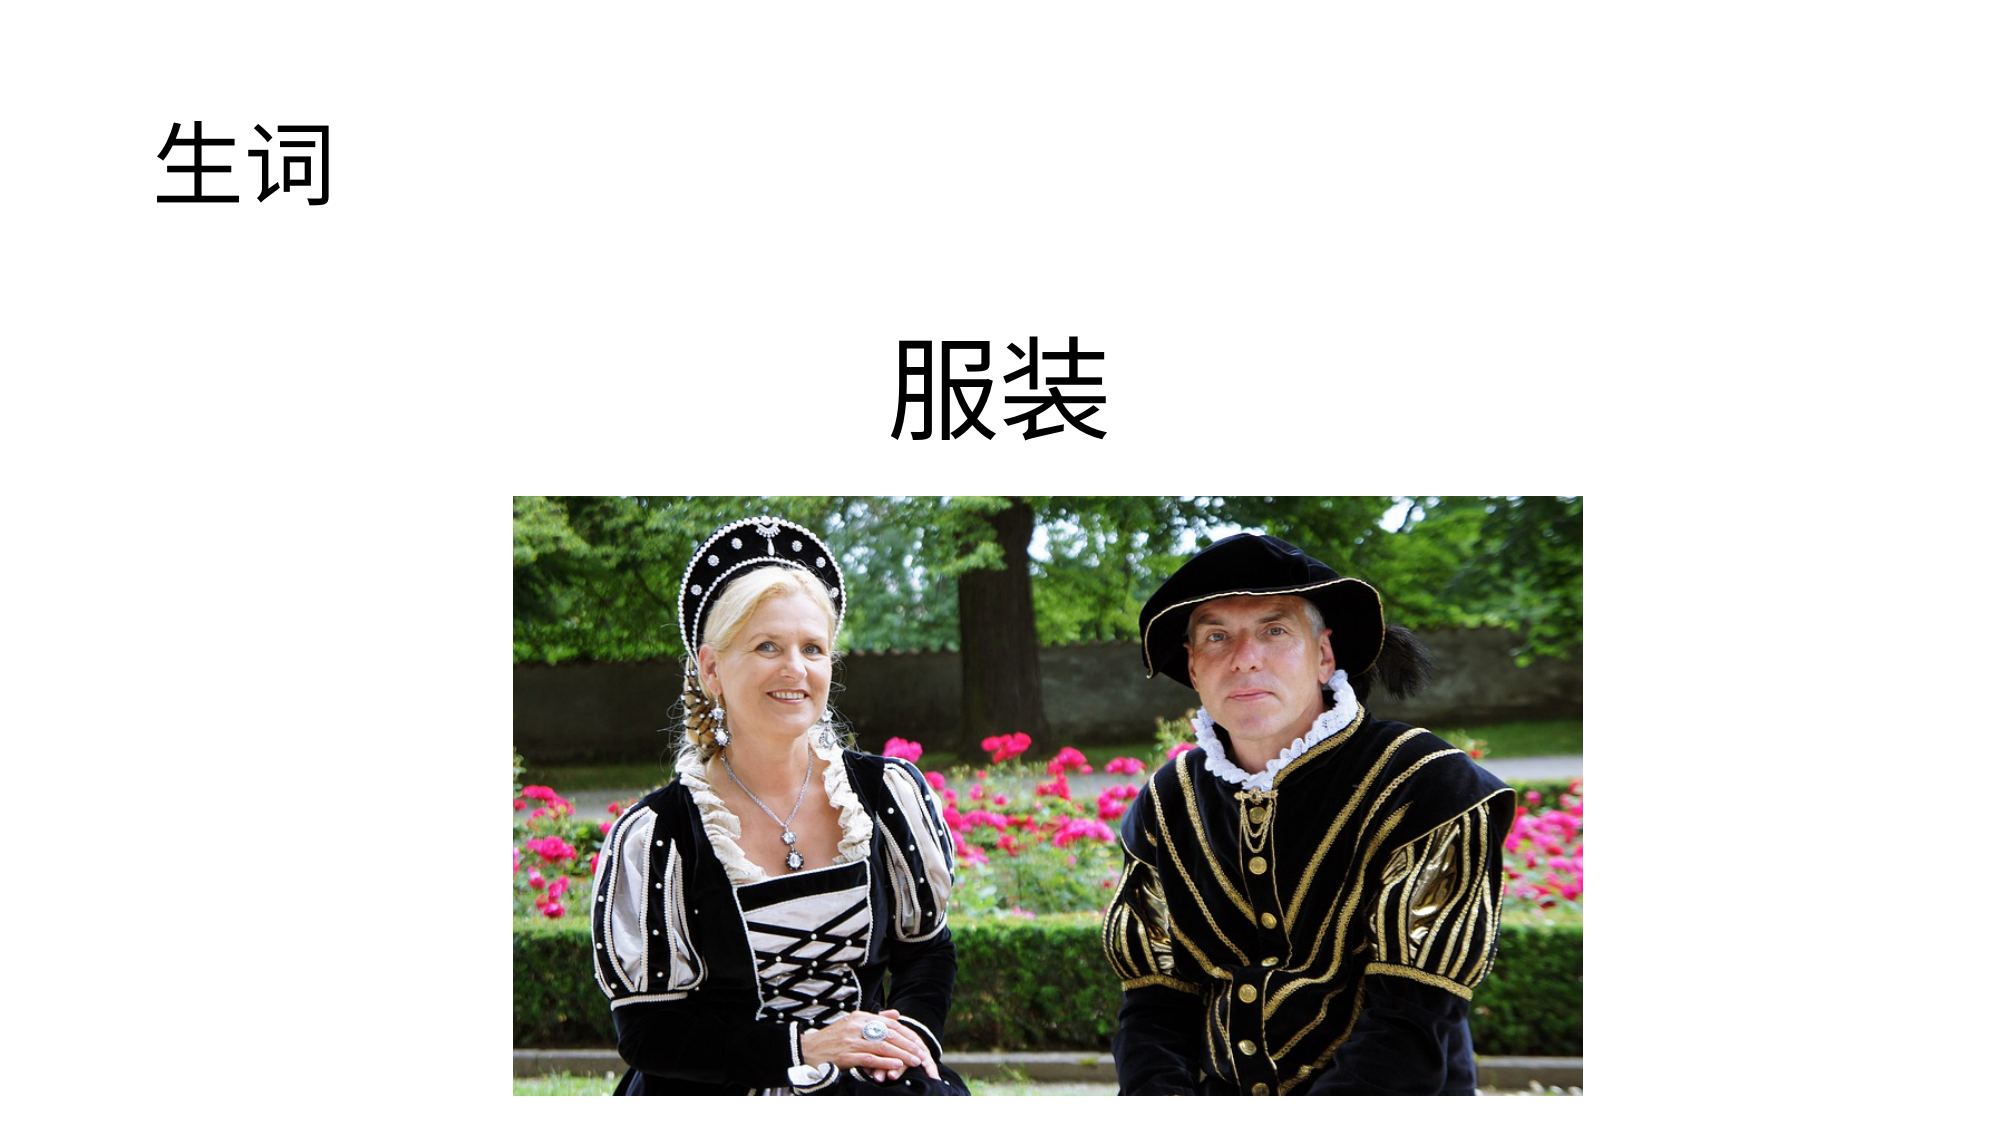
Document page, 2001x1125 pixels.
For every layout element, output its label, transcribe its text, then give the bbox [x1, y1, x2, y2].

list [513, 496, 1583, 1096]
text_box 服装 [872, 311, 1128, 462]
title 生词 [137, 59, 1863, 278]
